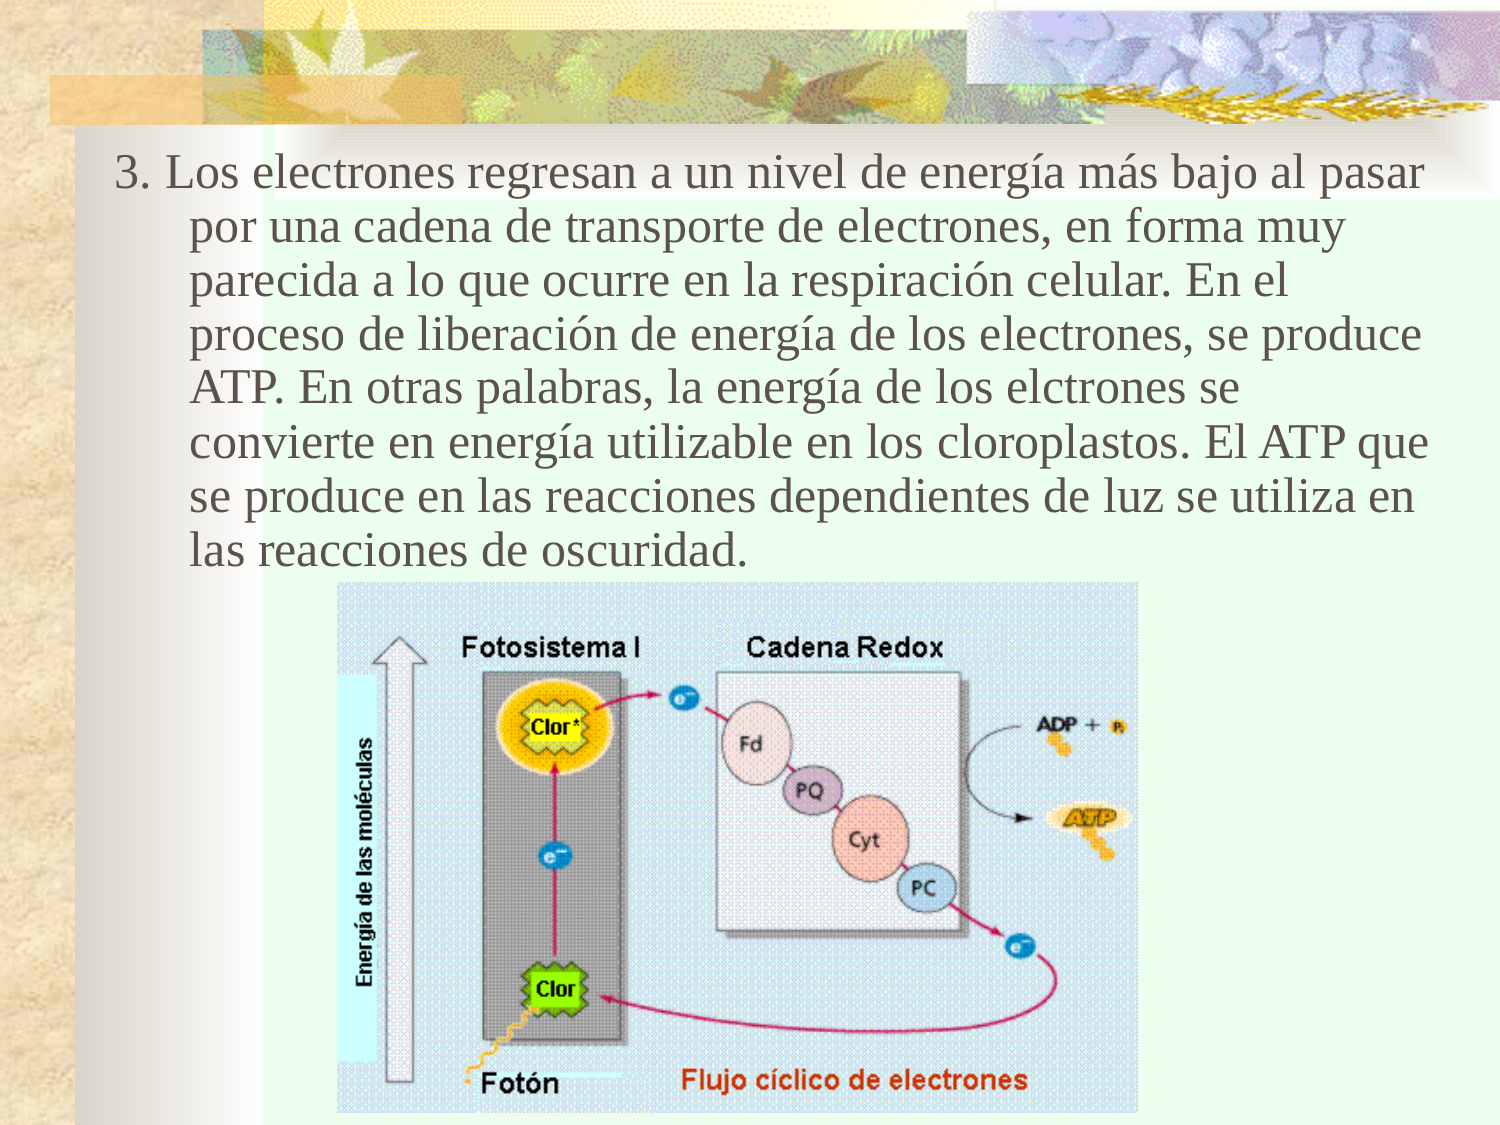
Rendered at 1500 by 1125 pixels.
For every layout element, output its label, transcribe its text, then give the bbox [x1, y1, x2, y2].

list 3. Los electrones regresan a un nivel de energía más bajo al pasar por una cadena de transporte de electrones, en forma muy parecida a lo que ocurre en la respiración celular. En el proceso de liberación de energía de los electrones, se produce ATP. En otras palabras, la energía de los elctrones se convierte en energía utilizable en los cloroplastos. El ATP que se produce en las reacciones dependientes de luz se utiliza en las reacciones de oscuridad. [99, 137, 1451, 271]
picture [0, 0, 1500, 1125]
list 3. Los electrones regresan a un nivel de energía más bajo al pasar por una cadena de transporte de electrones, en forma muy parecida a lo que ocurre en la respiración celular. En el proceso de liberación de energía de los electrones, se produce ATP. En otras palabras, la energía de los elctrones se convierte en energía utilizable en los cloroplastos. El ATP que se produce en las reacciones dependientes de luz se utiliza en las reacciones de oscuridad. [99, 272, 1451, 488]
picture [337, 582, 1138, 1113]
